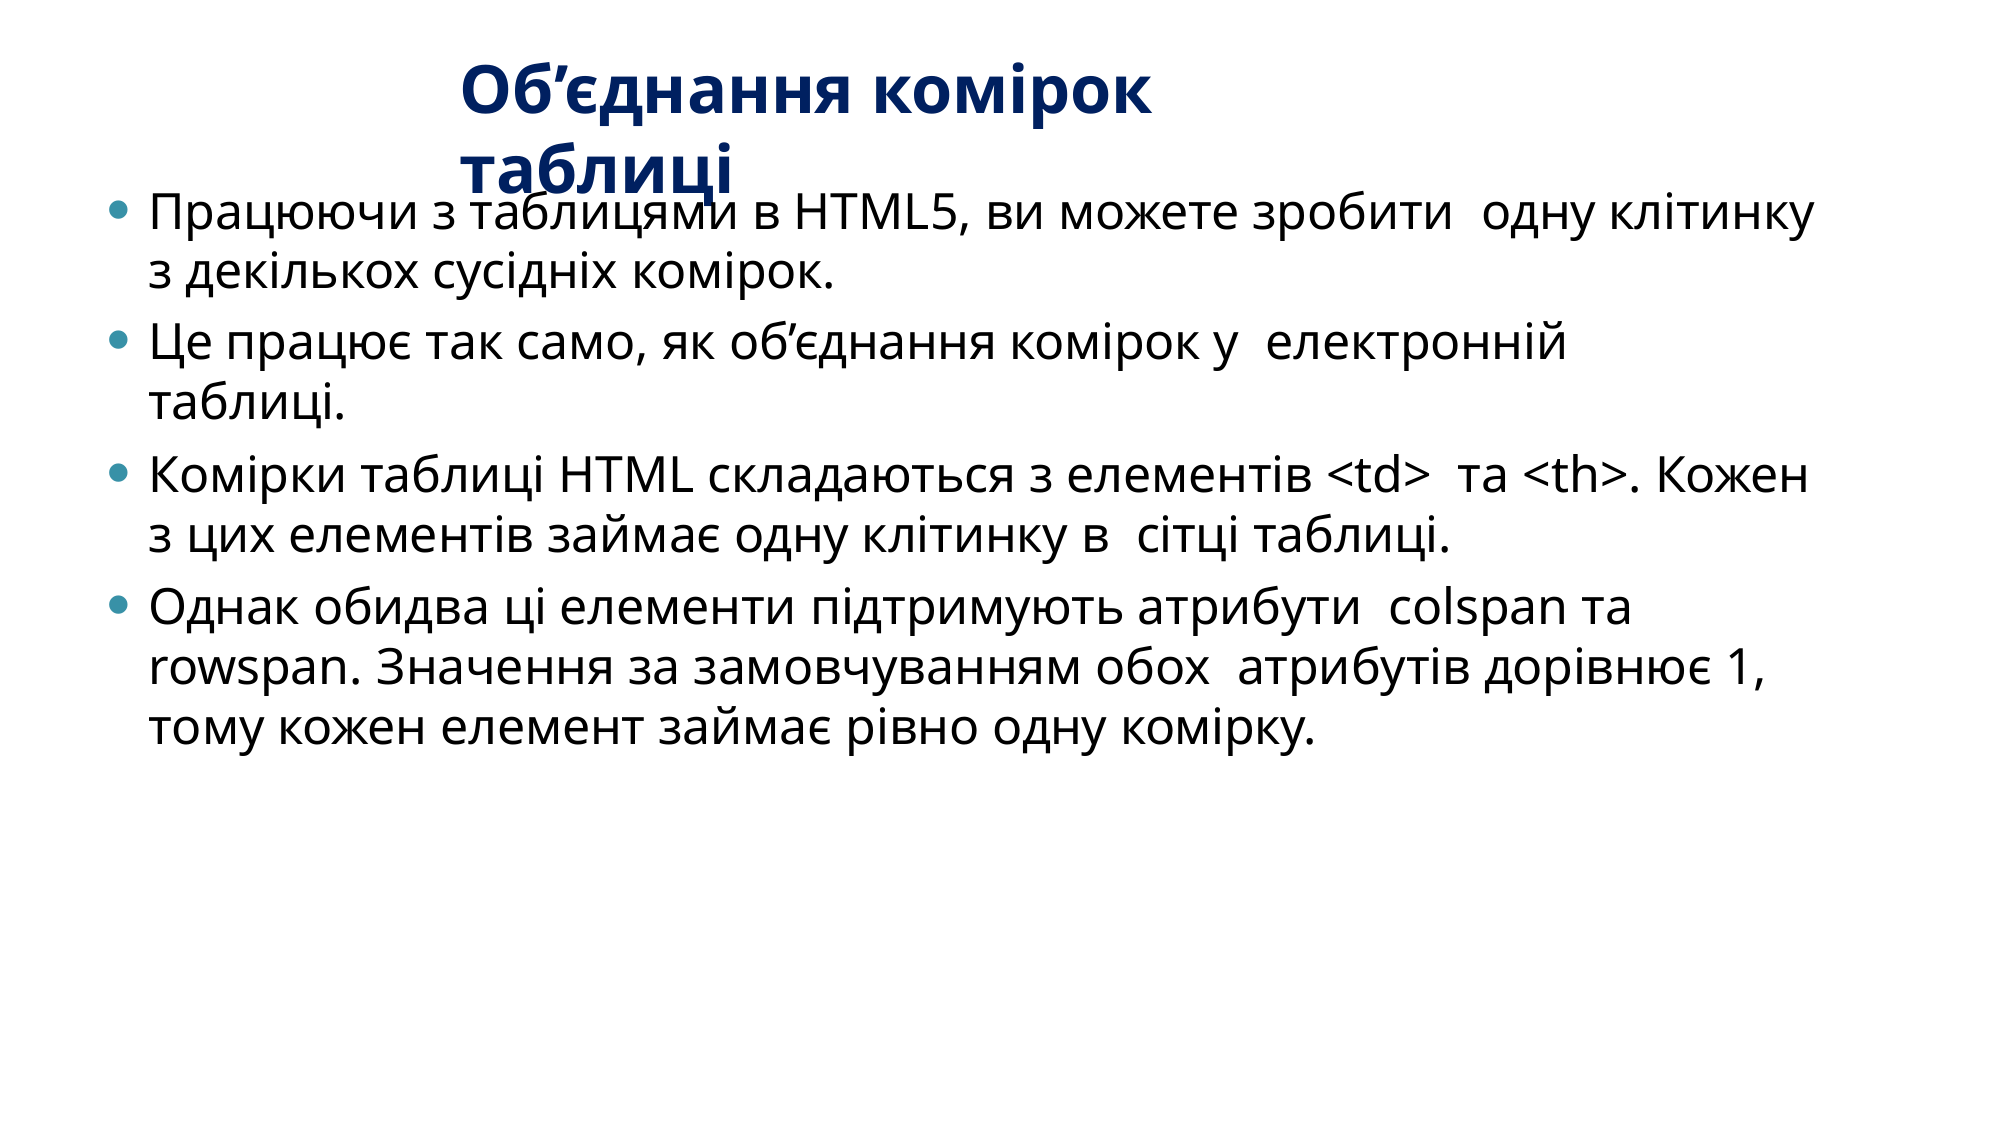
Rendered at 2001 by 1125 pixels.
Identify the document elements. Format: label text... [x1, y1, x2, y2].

title Об’єднання комірок таблиці [457, 44, 1376, 175]
text_box Працюючи з таблицями в HTML5, ви можете зробити одну клітинку з декількох сусідніх комірок. Це працює так само, як об’єднання комірок у електронній таблиці. Комірки таблиці HTML складаються з елементів <td> та <th>. Кожен з цих елементів займає одну клітинку в сітці таблиці. Однак обидва ці елементи підтримують атрибути colspan та rowspan. Значення за замовчуванням обох атрибутів дорівнює 1, тому кожен елемент займає рівно одну комірку. [99, 175, 1838, 755]
